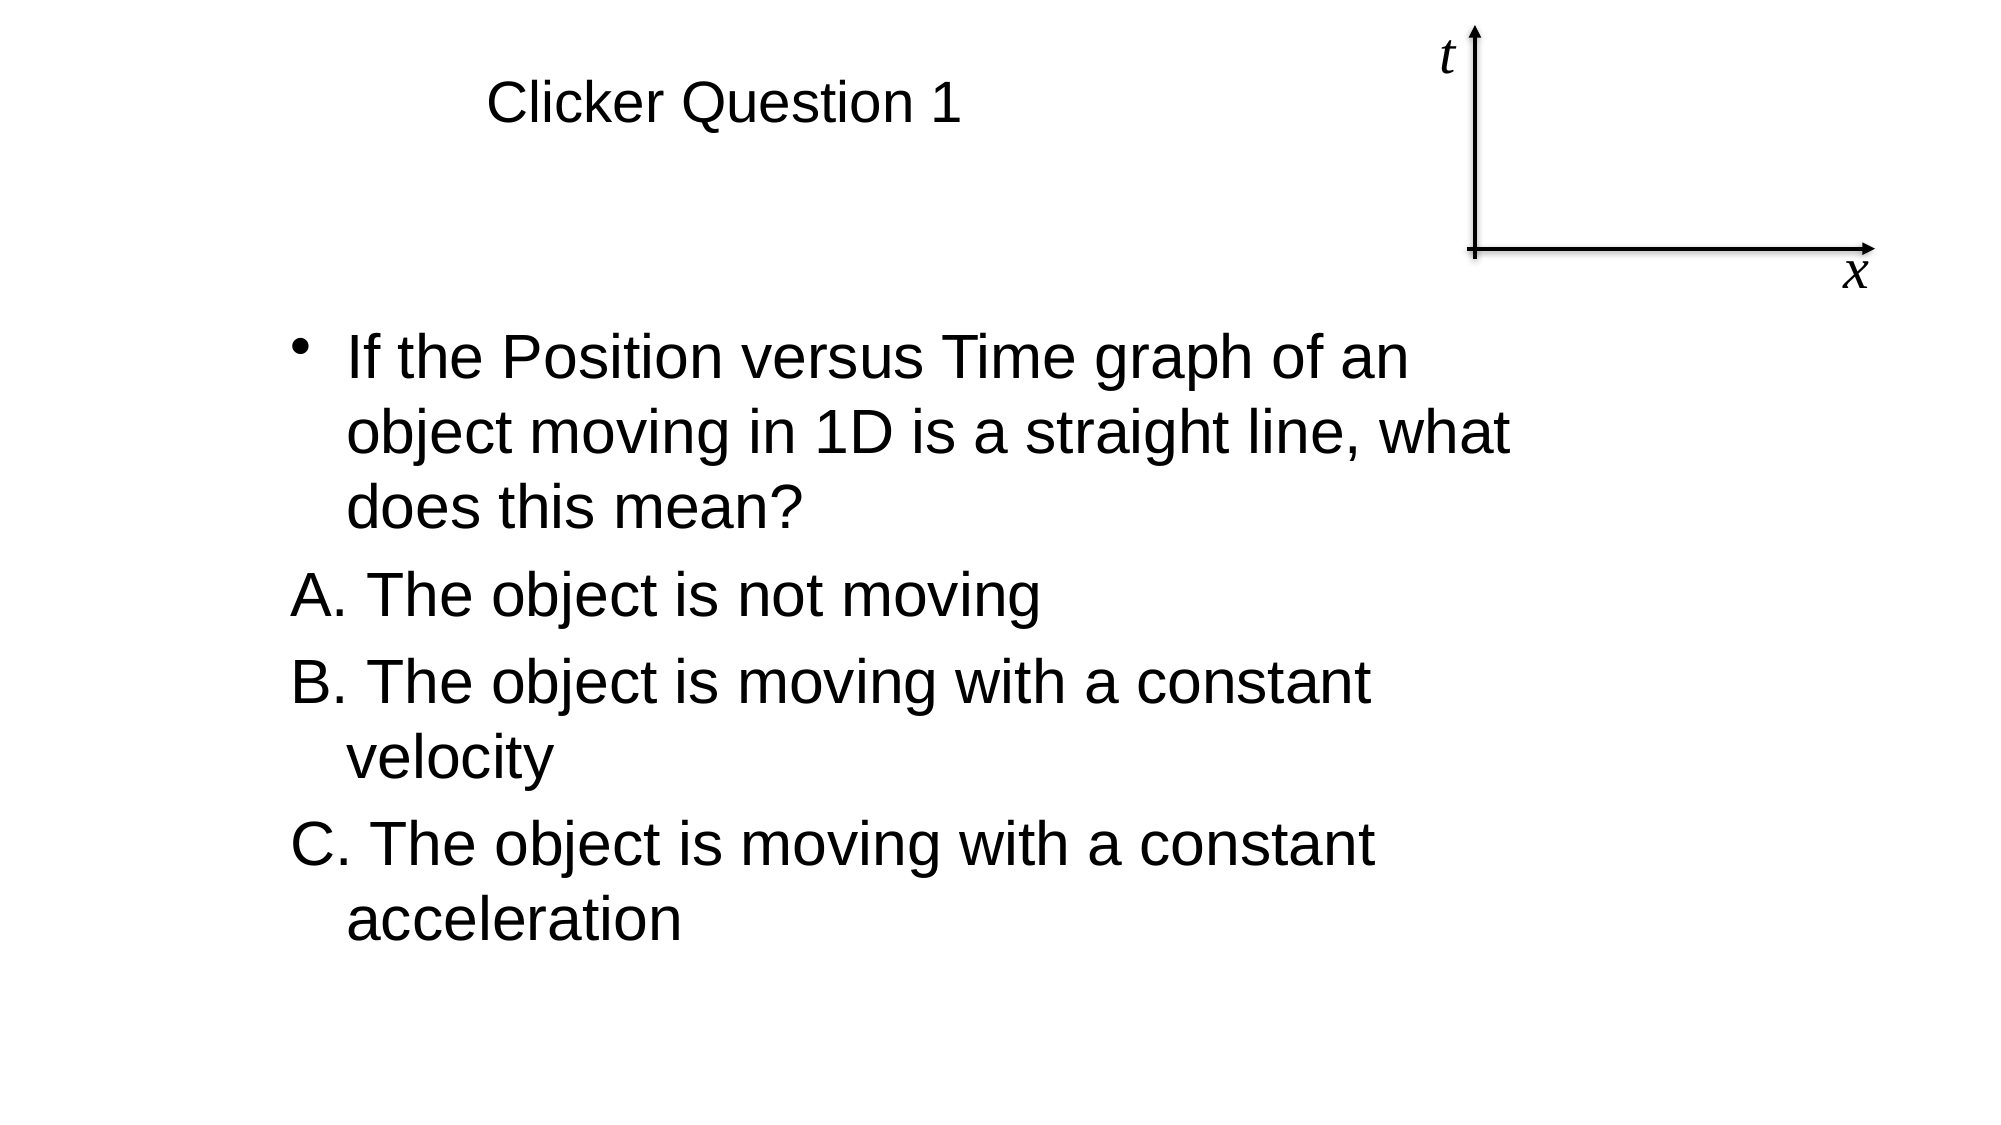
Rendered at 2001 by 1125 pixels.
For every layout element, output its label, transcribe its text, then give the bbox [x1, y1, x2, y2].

text_box t [1424, 7, 1471, 93]
text_box x [1828, 222, 1884, 308]
list If the Position versus Time graph of an object moving in 1D is a straight line, what does this mean? The object is not moving The object is moving with a constant velocity The object is moving with a constant acceleration [275, 308, 1588, 988]
title Clicker Question 1 [312, 56, 1138, 143]
